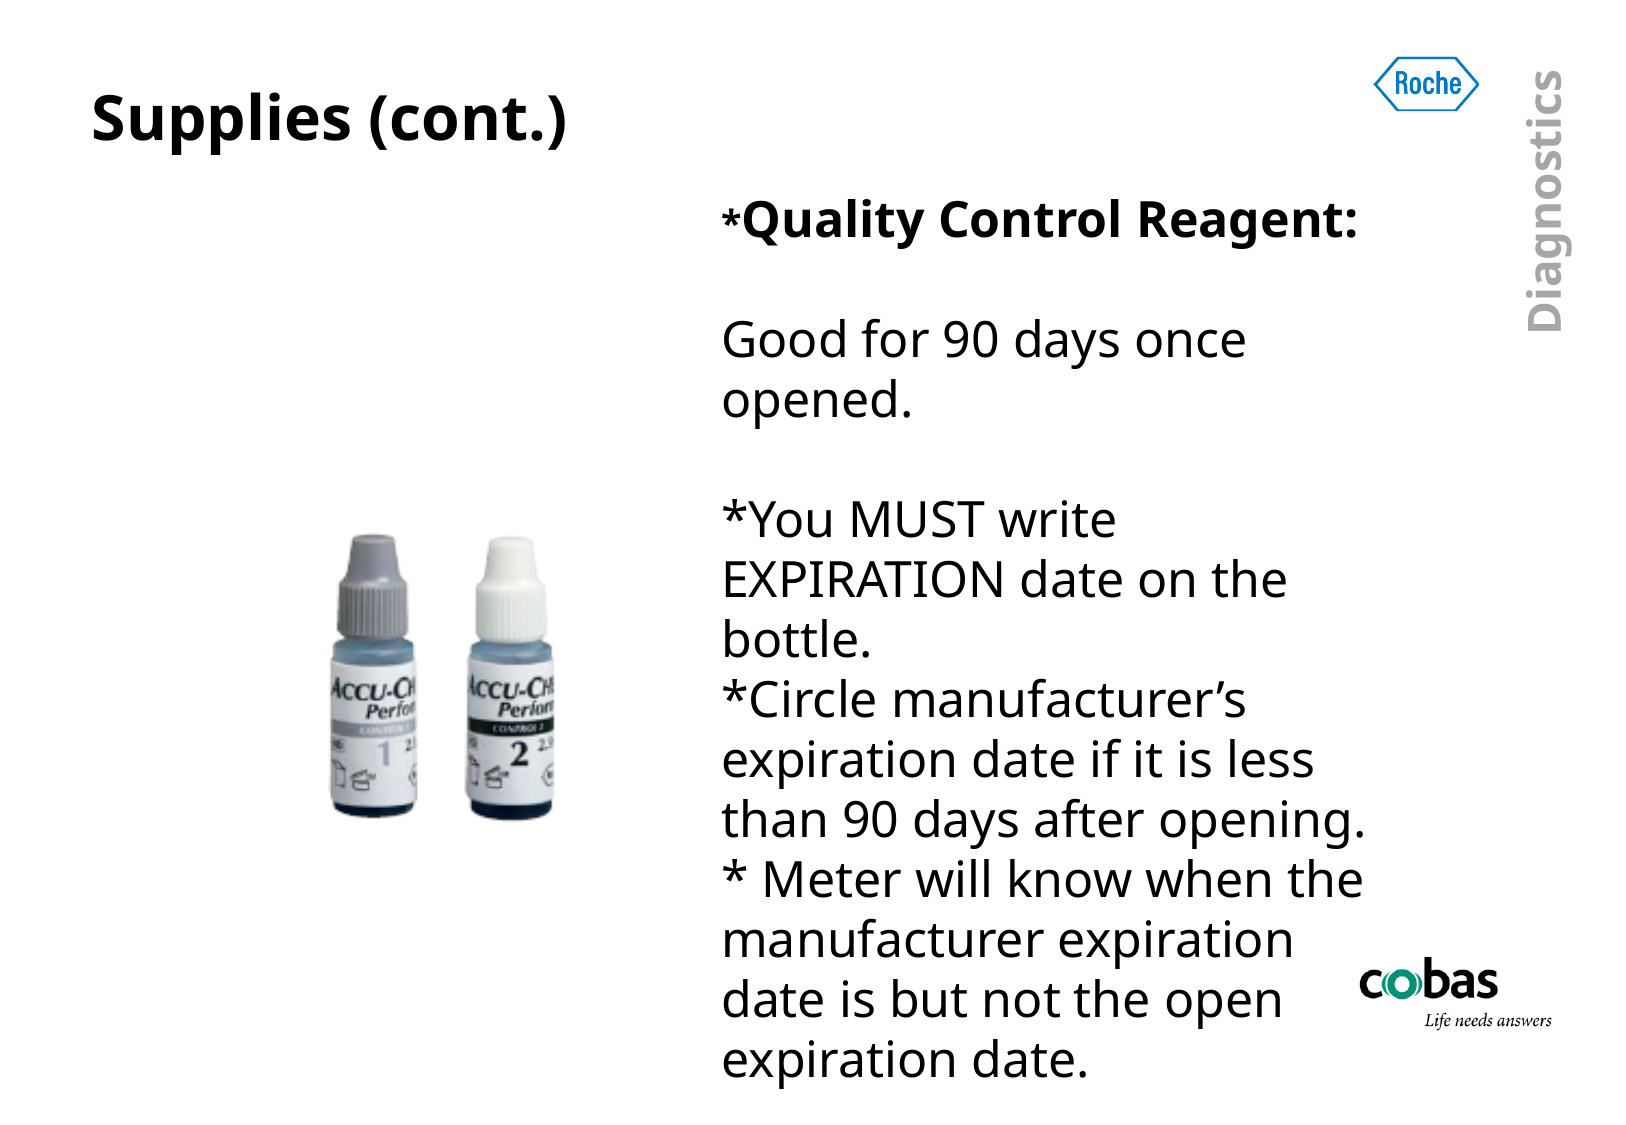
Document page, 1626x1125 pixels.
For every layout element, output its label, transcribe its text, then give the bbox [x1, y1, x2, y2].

picture [1373, 56, 1480, 112]
title Supplies (cont.) [91, 78, 1292, 181]
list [316, 526, 559, 830]
text_box *Quality Control Reagent: Good for 90 days once opened. *You MUST write EXPIRATION date on the bottle. *Circle manufacturer’s expiration date if it is less than 90 days after opening. * Meter will know when the manufacturer expiration date is but not the open expiration date. [706, 180, 1427, 1096]
picture [1427, 952, 1554, 1035]
